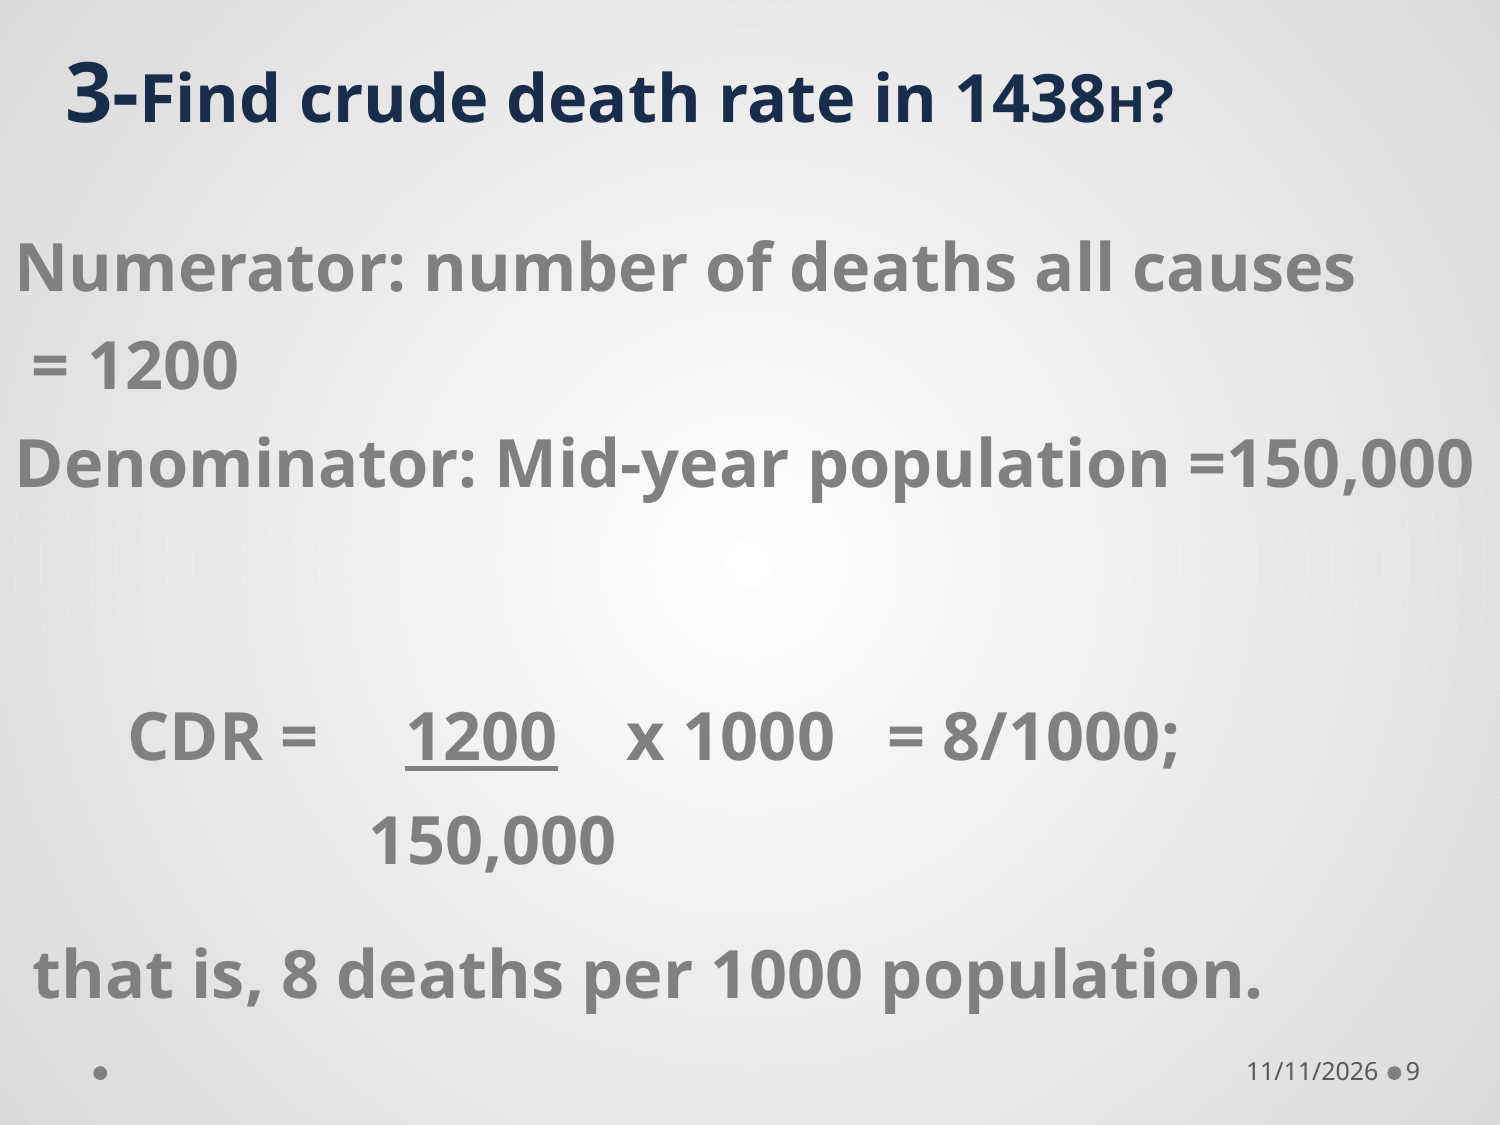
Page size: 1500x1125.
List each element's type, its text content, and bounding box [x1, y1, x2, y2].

text_box CDR = 1200 x 1000 = 8/1000; 150,000 [112, 662, 1400, 886]
text_box that is, 8 deaths per 1000 population. [17, 924, 1438, 1020]
slide_number 9 [1401, 1042, 1494, 1103]
text_box Numerator: number of deaths all causes = 1200 Denominator: Mid-year population =150,000 [0, 199, 1500, 509]
text_box 3-Find crude death rate in 1438H? [49, 23, 1463, 147]
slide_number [1043, 1042, 1386, 1103]
